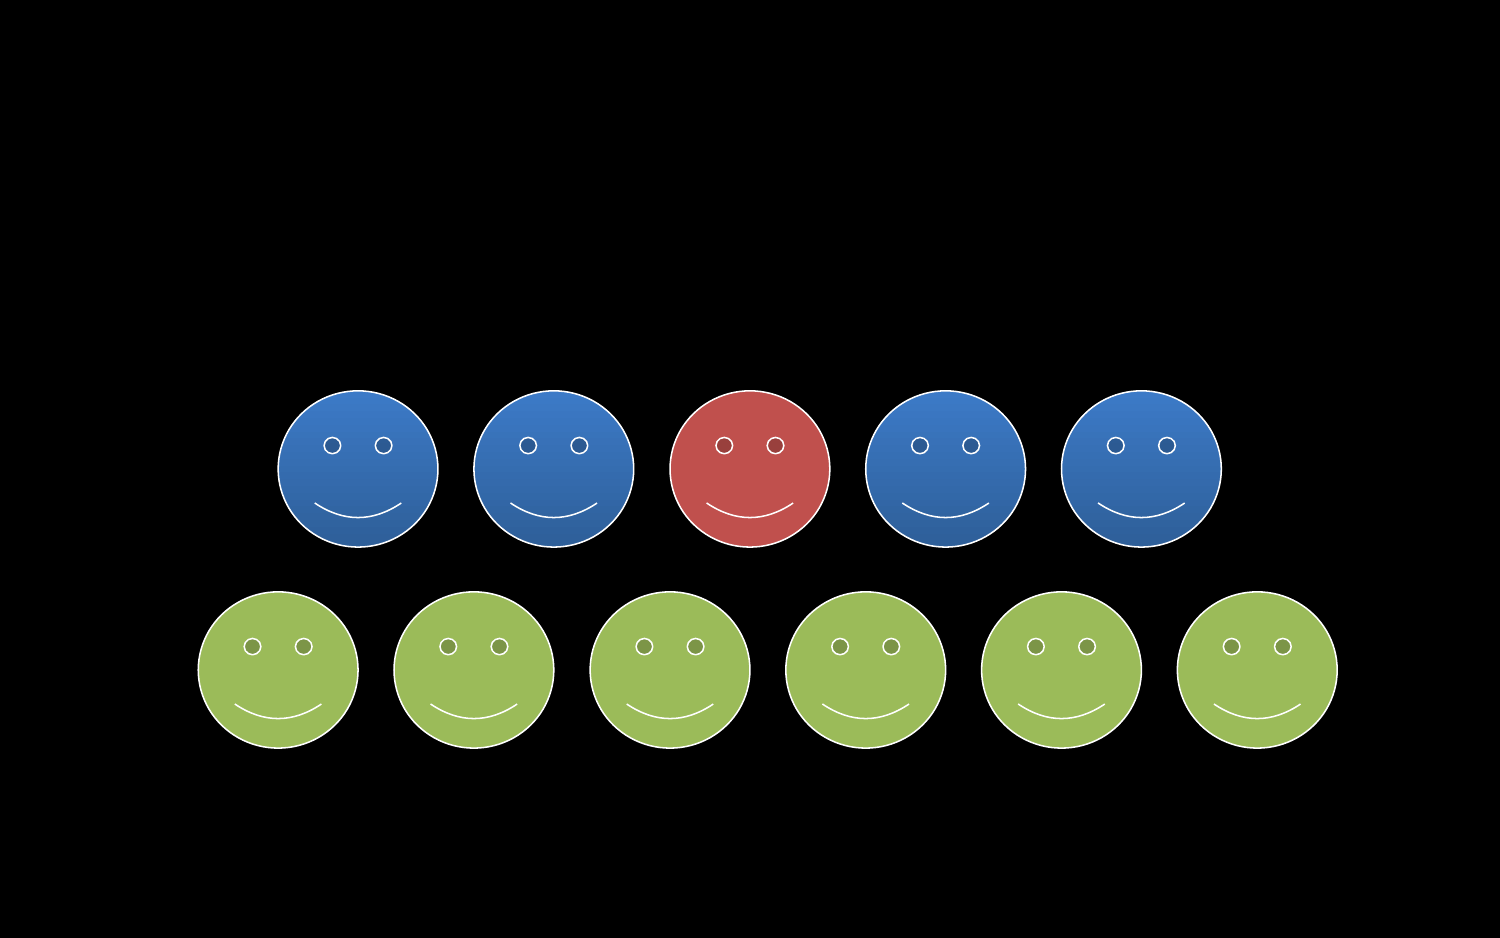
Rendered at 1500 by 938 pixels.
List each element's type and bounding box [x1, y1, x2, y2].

text_box [393, 591, 555, 749]
text_box [669, 390, 831, 548]
text_box [197, 591, 359, 749]
text_box [980, 591, 1143, 749]
text_box [589, 591, 751, 749]
text_box [1176, 591, 1338, 749]
text_box [785, 591, 947, 749]
text_box [277, 390, 634, 548]
text_box [865, 390, 1222, 548]
